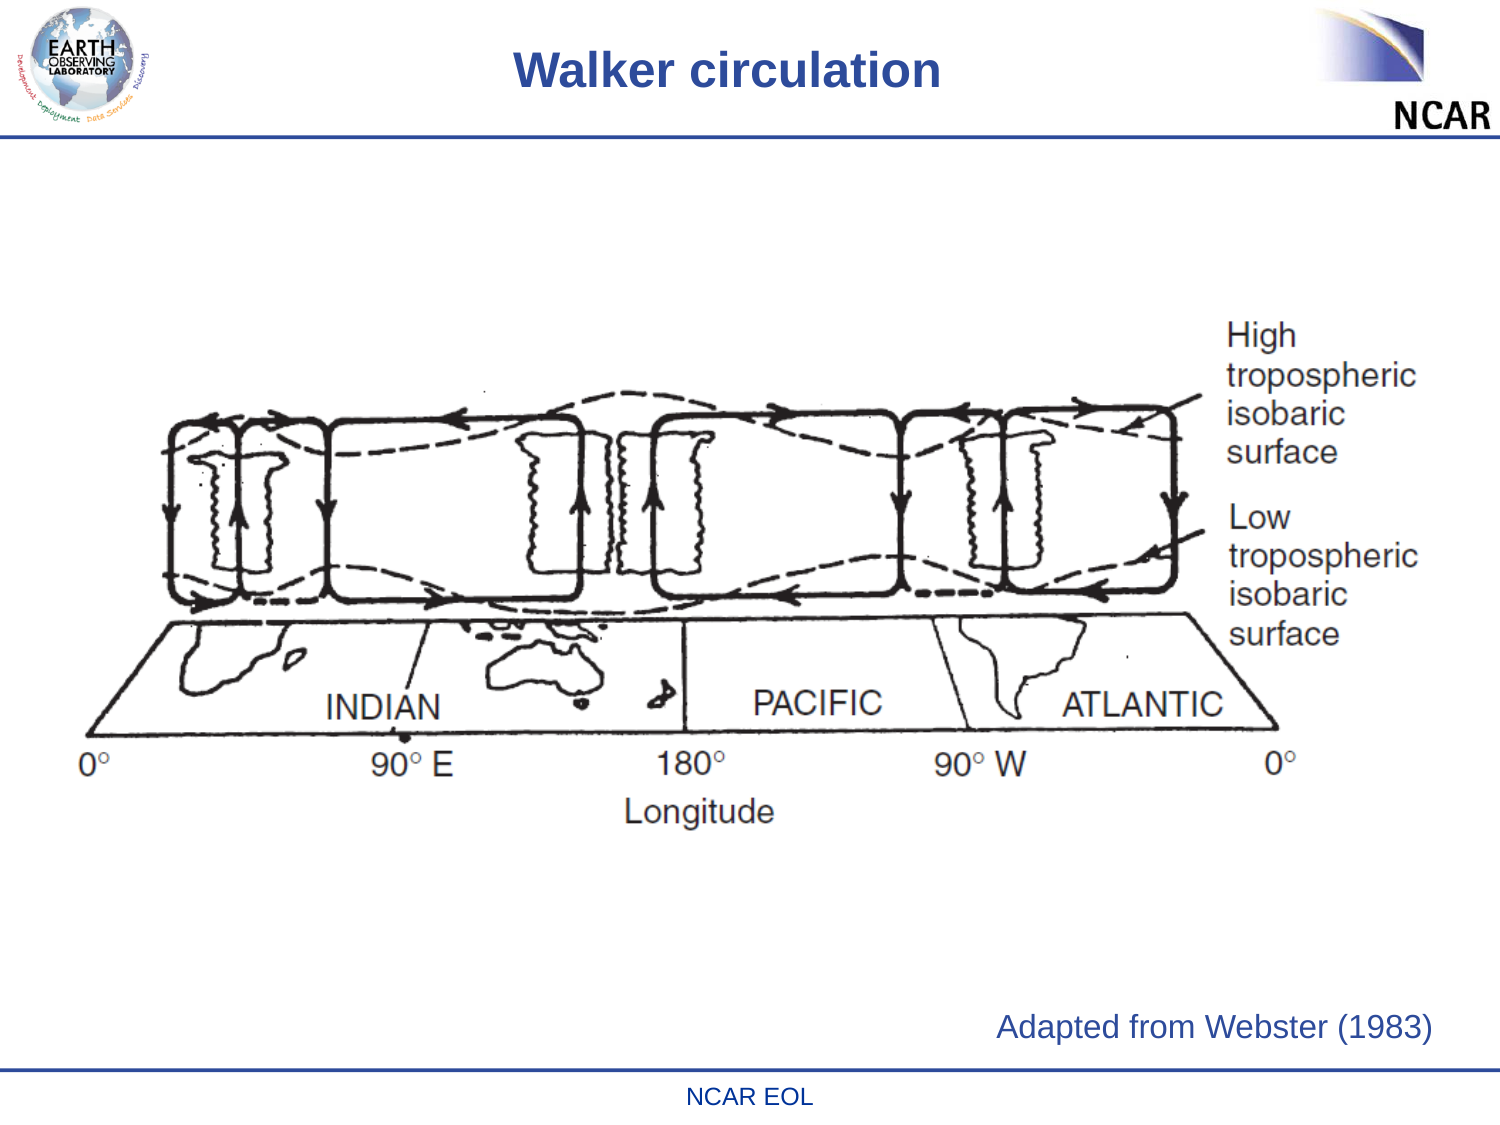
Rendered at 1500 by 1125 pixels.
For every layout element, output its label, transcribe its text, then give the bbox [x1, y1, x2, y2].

picture [1308, 0, 1492, 130]
text_box Adapted from Webster (1983) [981, 997, 1449, 1053]
title Walker circulation [147, 0, 1308, 135]
picture [0, 1, 164, 140]
footer NCAR EOL [223, 1074, 1277, 1118]
picture [40, 303, 1450, 860]
